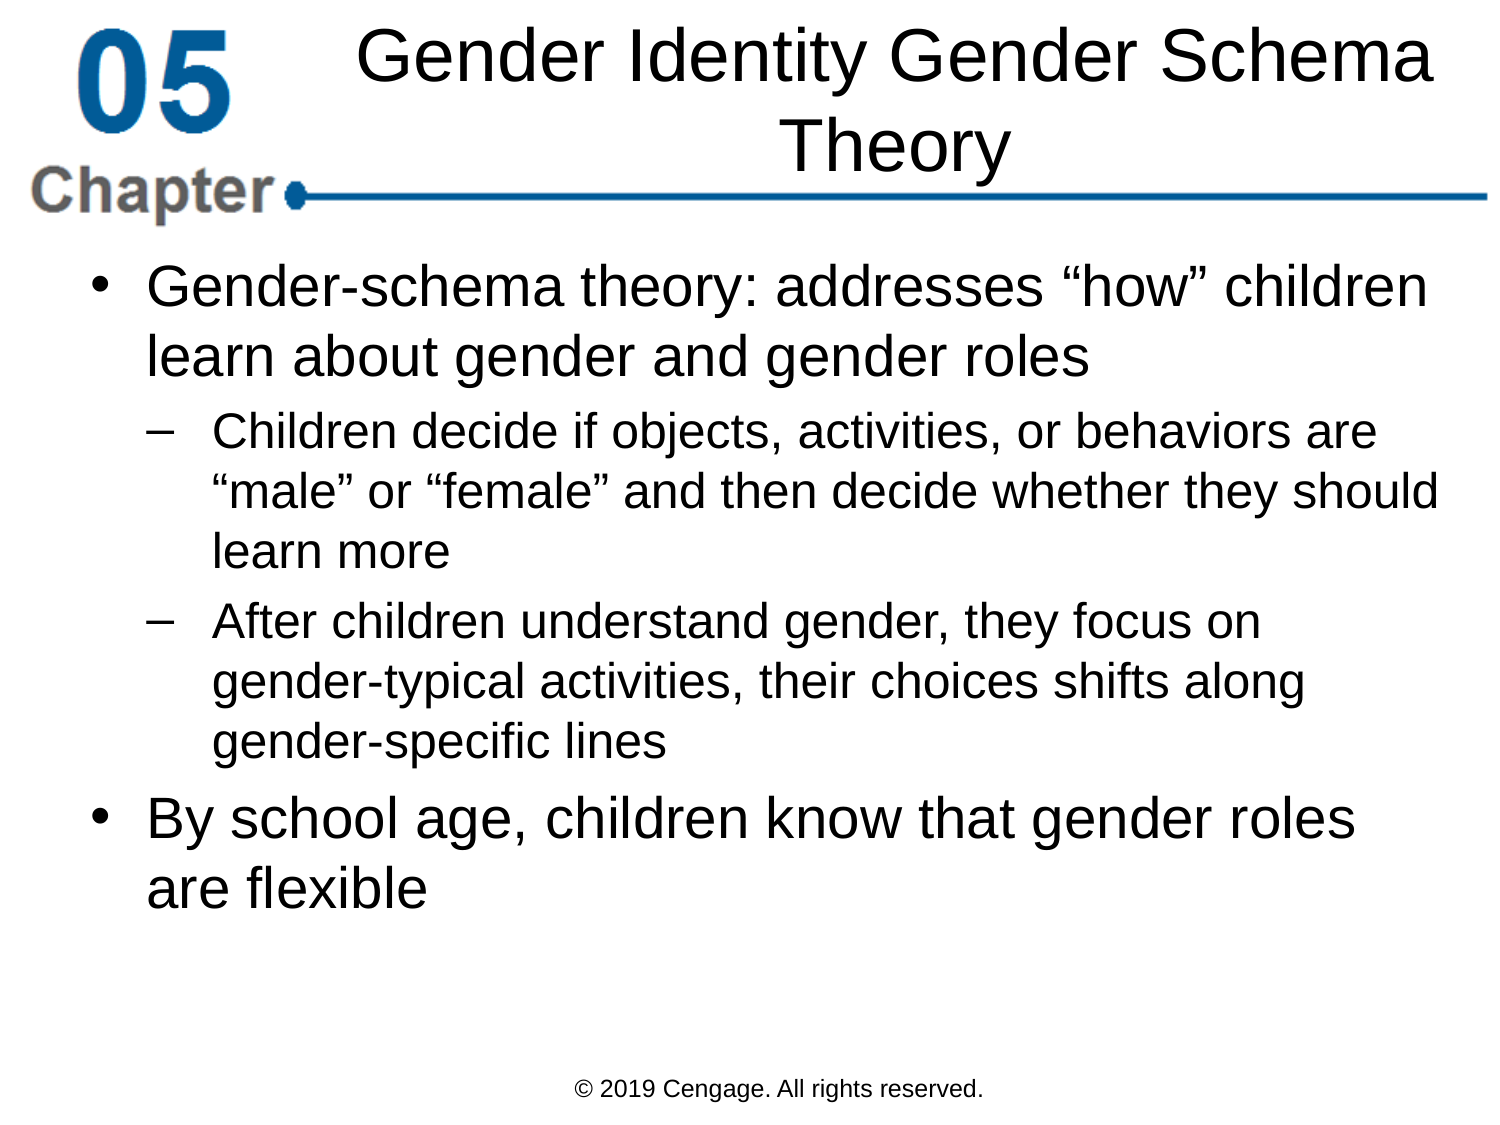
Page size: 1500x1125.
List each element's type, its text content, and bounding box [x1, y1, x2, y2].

picture [28, 21, 1500, 232]
list Gender-schema theory: addresses “how” children learn about gender and gender roles Children decide if objects, activities, or behaviors are “male” or “female” and then decide whether they should learn more After children understand gender, they focus on gender-typical activities, their choices shifts along gender-specific lines By school age, children know that gender roles are flexible [75, 241, 1463, 1034]
title Gender Identity Gender Schema Theory [303, 10, 1488, 184]
